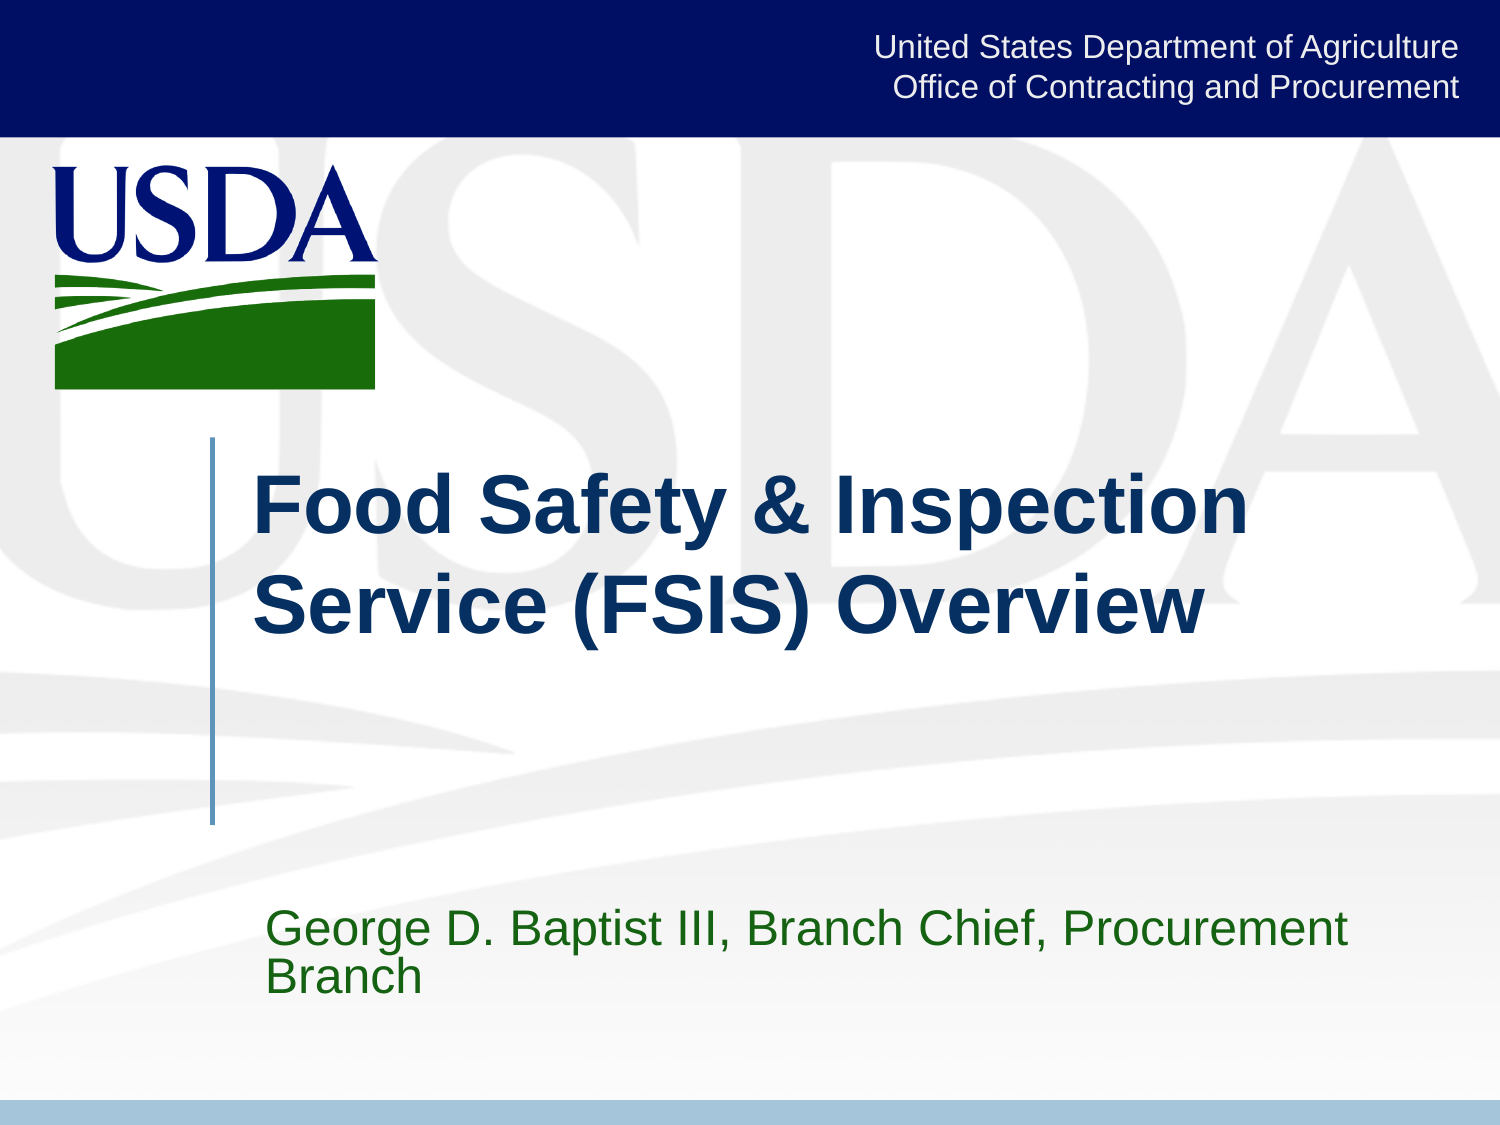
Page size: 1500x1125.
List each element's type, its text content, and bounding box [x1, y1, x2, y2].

subtitle George D. Baptist III, Branch Chief, Procurement Branch [249, 899, 1463, 1060]
title Food Safety & Inspection Service (FSIS) Overview [237, 424, 1438, 676]
picture [0, 138, 1500, 1100]
